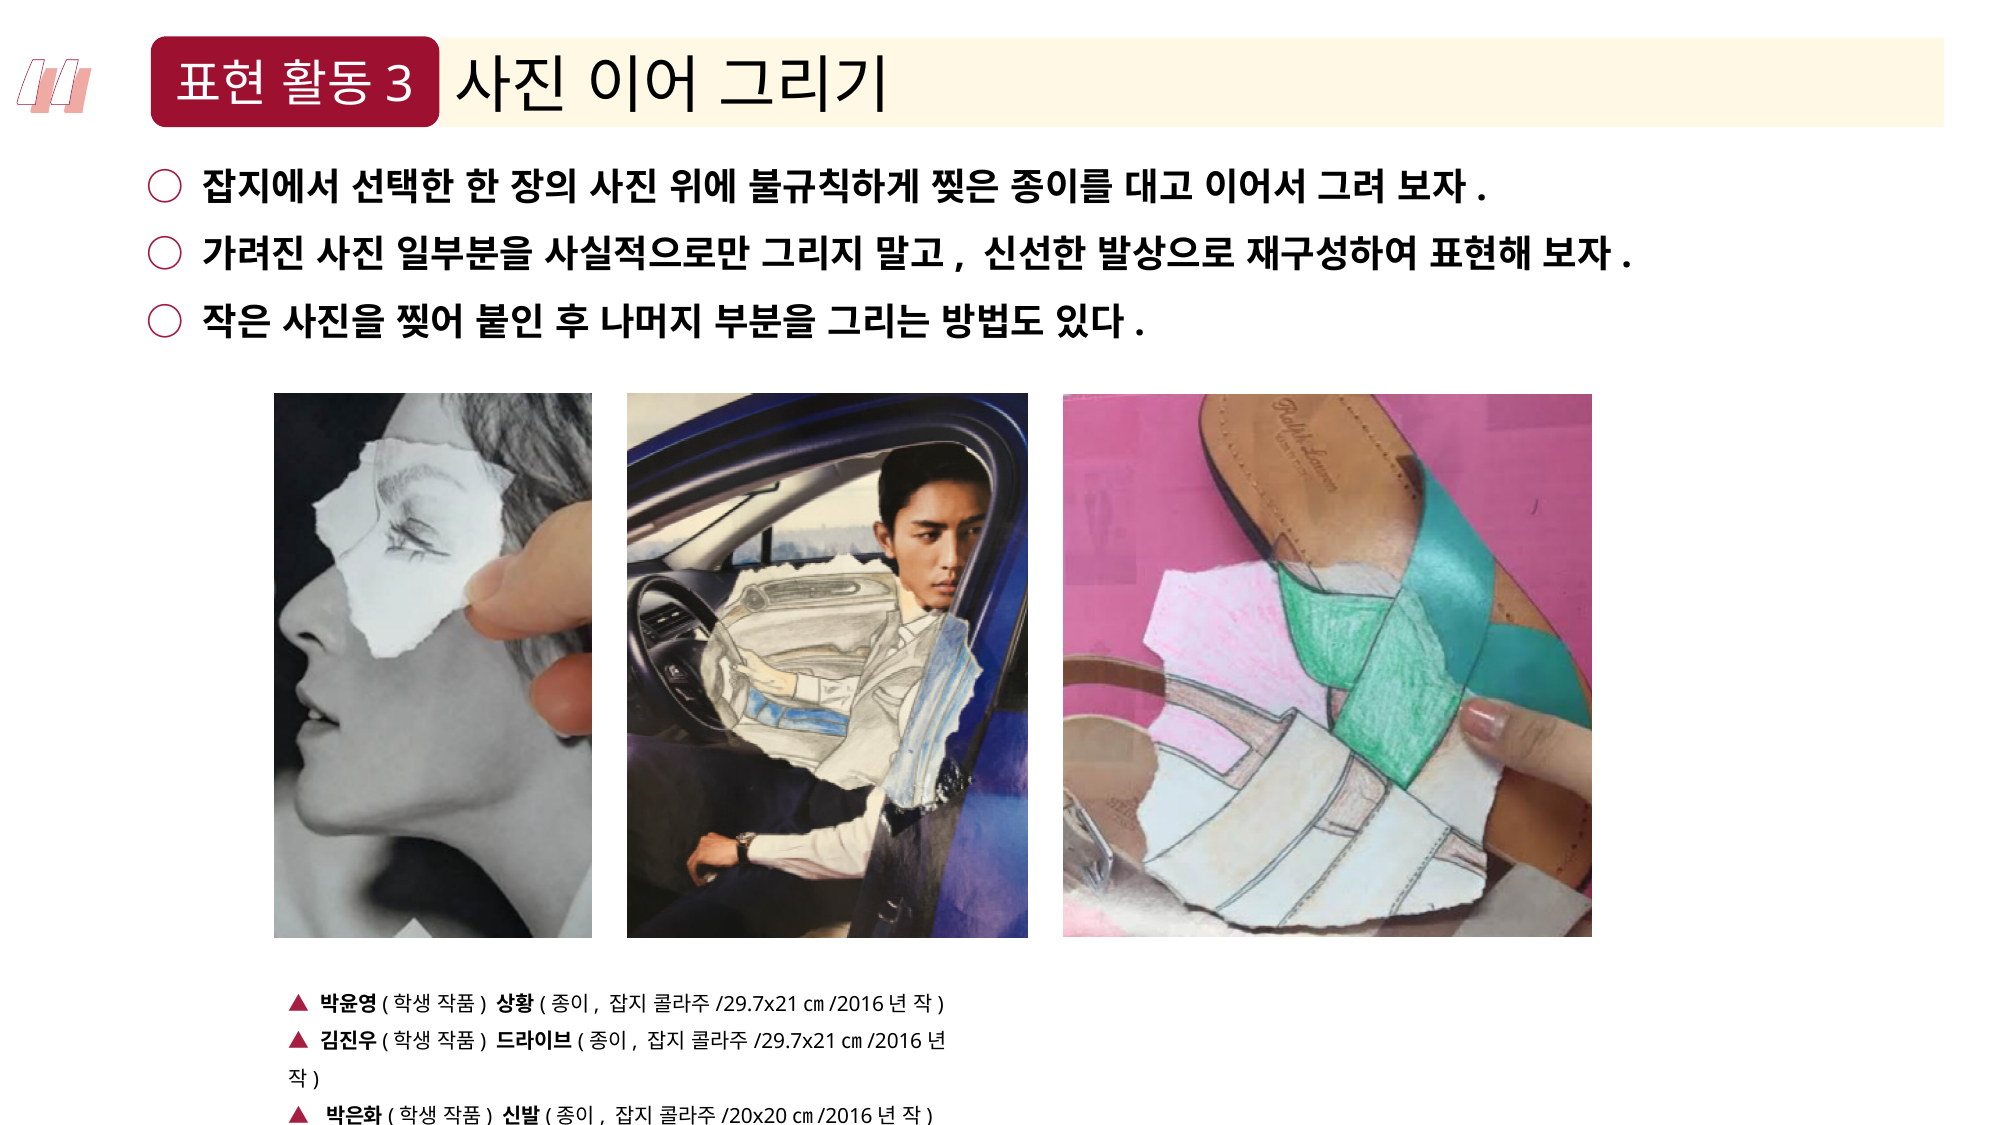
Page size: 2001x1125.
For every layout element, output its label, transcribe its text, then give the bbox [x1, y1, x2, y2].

text_box “ [13, 8, 133, 244]
text_box ○ 잡지에서 선택한 한 장의 사진 위에 불규칙하게 찢은 종이를 대고 이어서 그려 보자. ○ 가려진 사진 일부분을 사실적으로만 그리지 말고, 신선한 발상으로 재구성하여 표현해 보자. ○ 작은 사진을 찢어 붙인 후 나머지 부분을 그리는 방법도 있다. [131, 132, 1859, 351]
picture [1063, 393, 1592, 937]
text_box “ [0, 0, 119, 235]
text_box 사진 이어 그리기 [439, 37, 1945, 128]
picture [627, 393, 1028, 939]
text_box 표현 활동3 [149, 35, 441, 129]
picture [274, 393, 592, 938]
text_box ▲ 박윤영(학생 작품) 상황(종이, 잡지 콜라주/29.7x21㎝/2016년 작) ▲ 김진우(학생 작품) 드라이브(종이, 잡지 콜라주/29.7x21㎝/2016년 작) ▲ 박은화(학생 작품) 신발(종이, 잡지 콜라주/20x20㎝/2016년 작) [274, 970, 984, 1125]
